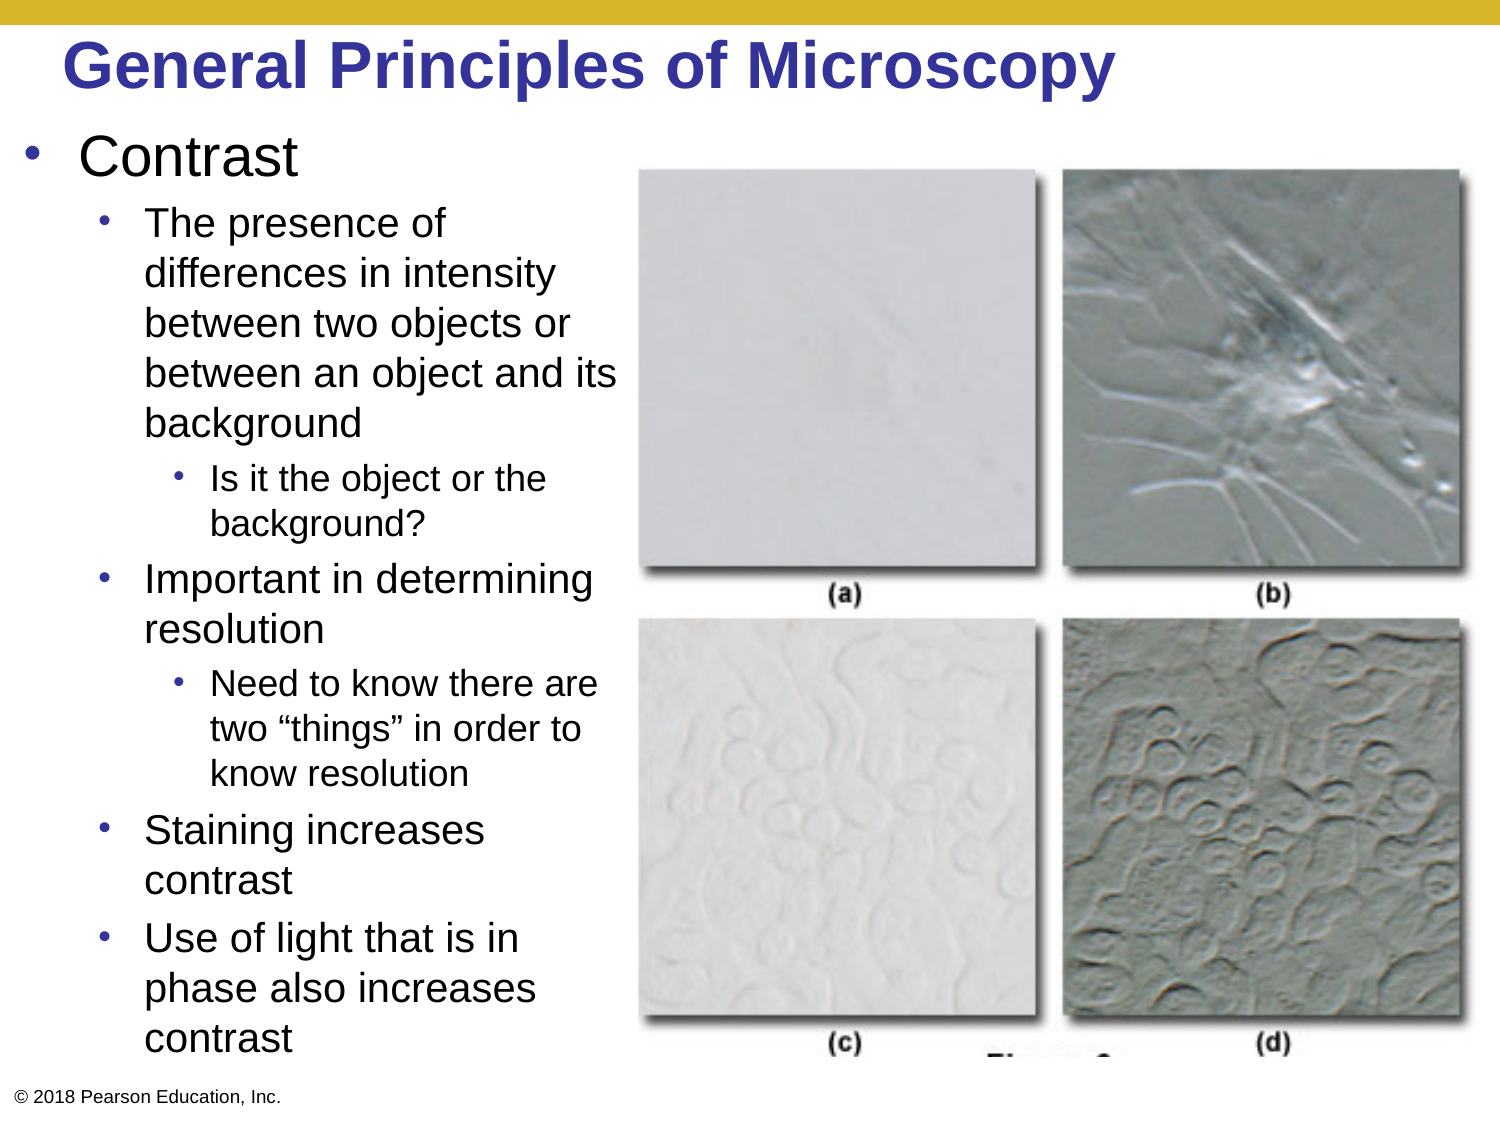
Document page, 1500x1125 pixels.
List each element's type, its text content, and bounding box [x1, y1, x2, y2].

title General Principles of Microscopy [0, 14, 1500, 192]
picture [637, 162, 1477, 1057]
list Contrast The presence of differences in intensity between two objects or between an object and its background Is it the object or the background? Important in determining resolution Need to know there are two “things” in order to know resolution Staining increases contrast Use of light that is in phase also increases contrast [7, 192, 645, 1088]
